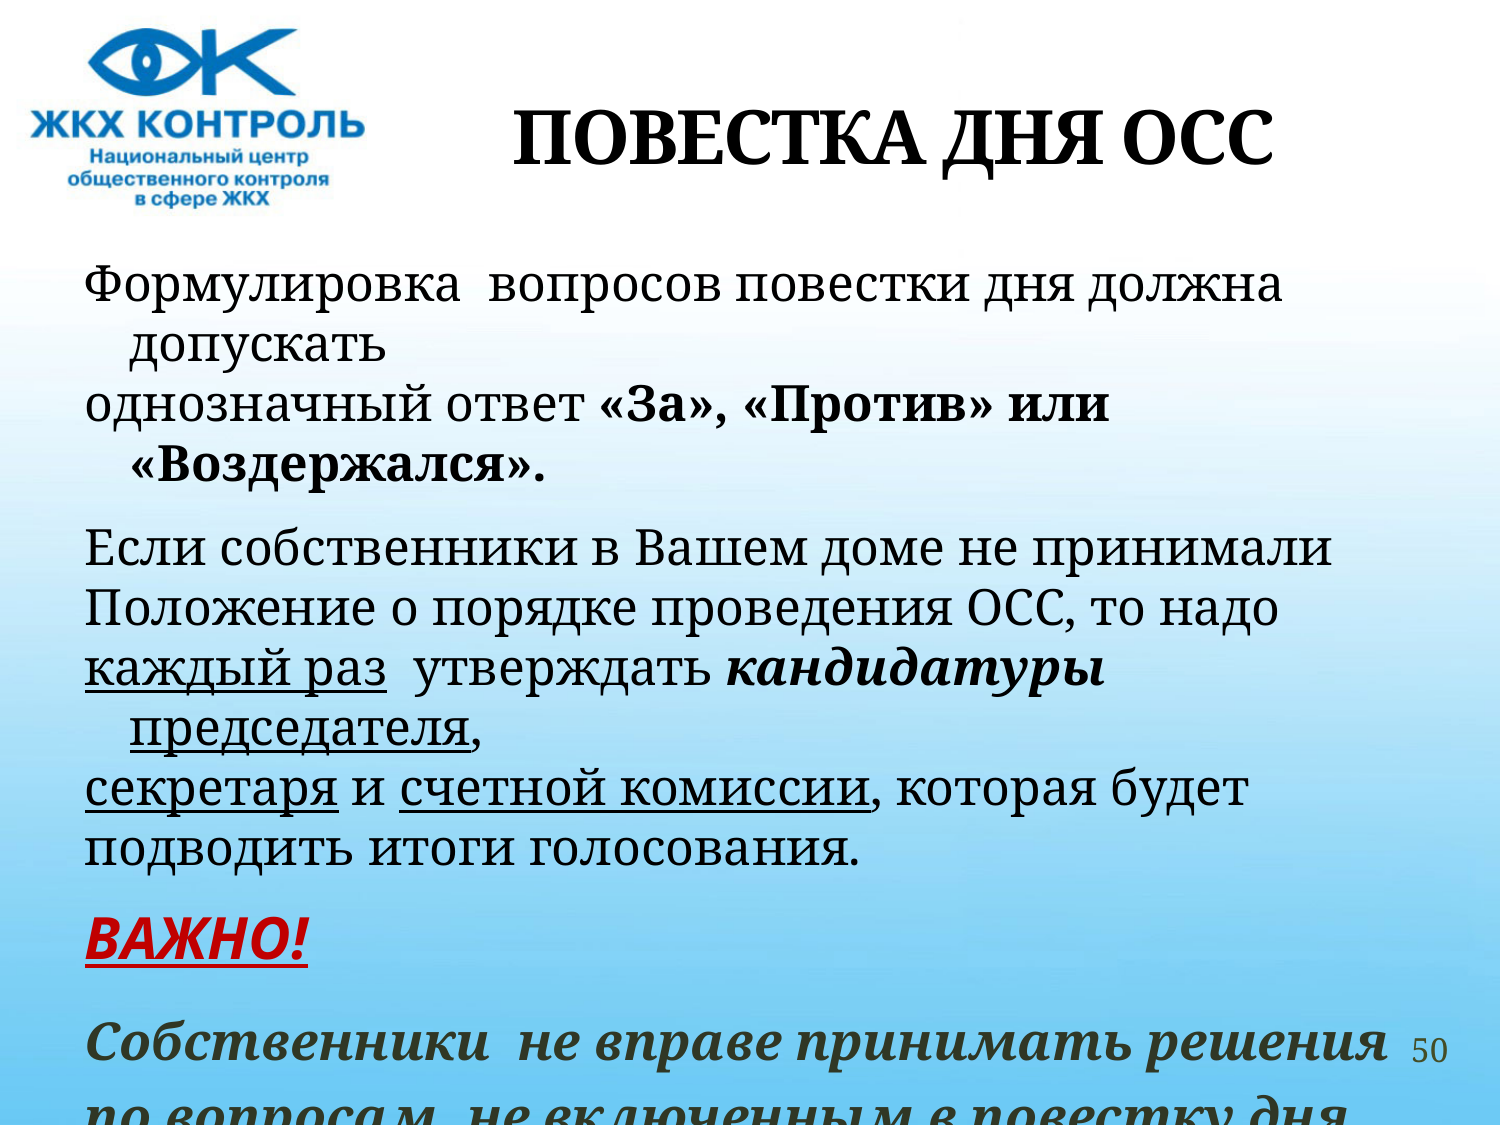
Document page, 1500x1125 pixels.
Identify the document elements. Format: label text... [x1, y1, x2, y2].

title ПОВЕСТКА ДНЯ ОСС [363, 24, 1425, 188]
list Формулировка вопросов повестки дня должна допускать однозначный ответ «За», «Против» или «Воздержался». Если собственники в Вашем доме не принимали Положение о порядке проведения ОСС, то надо каждый раз утверждать кандидатуры председателя, секретаря и счетной комиссии, которая будет подводить итоги голосования. ВАЖНО! Собственники не вправе принимать решения по вопросам, не включенным в повестку дня ОСС, а также ее изменять! (ч. 2 ст. 46 ЖК РФ ). [70, 243, 1454, 1067]
picture [0, 0, 1500, 1125]
slide_number 50 [1379, 1014, 1480, 1089]
